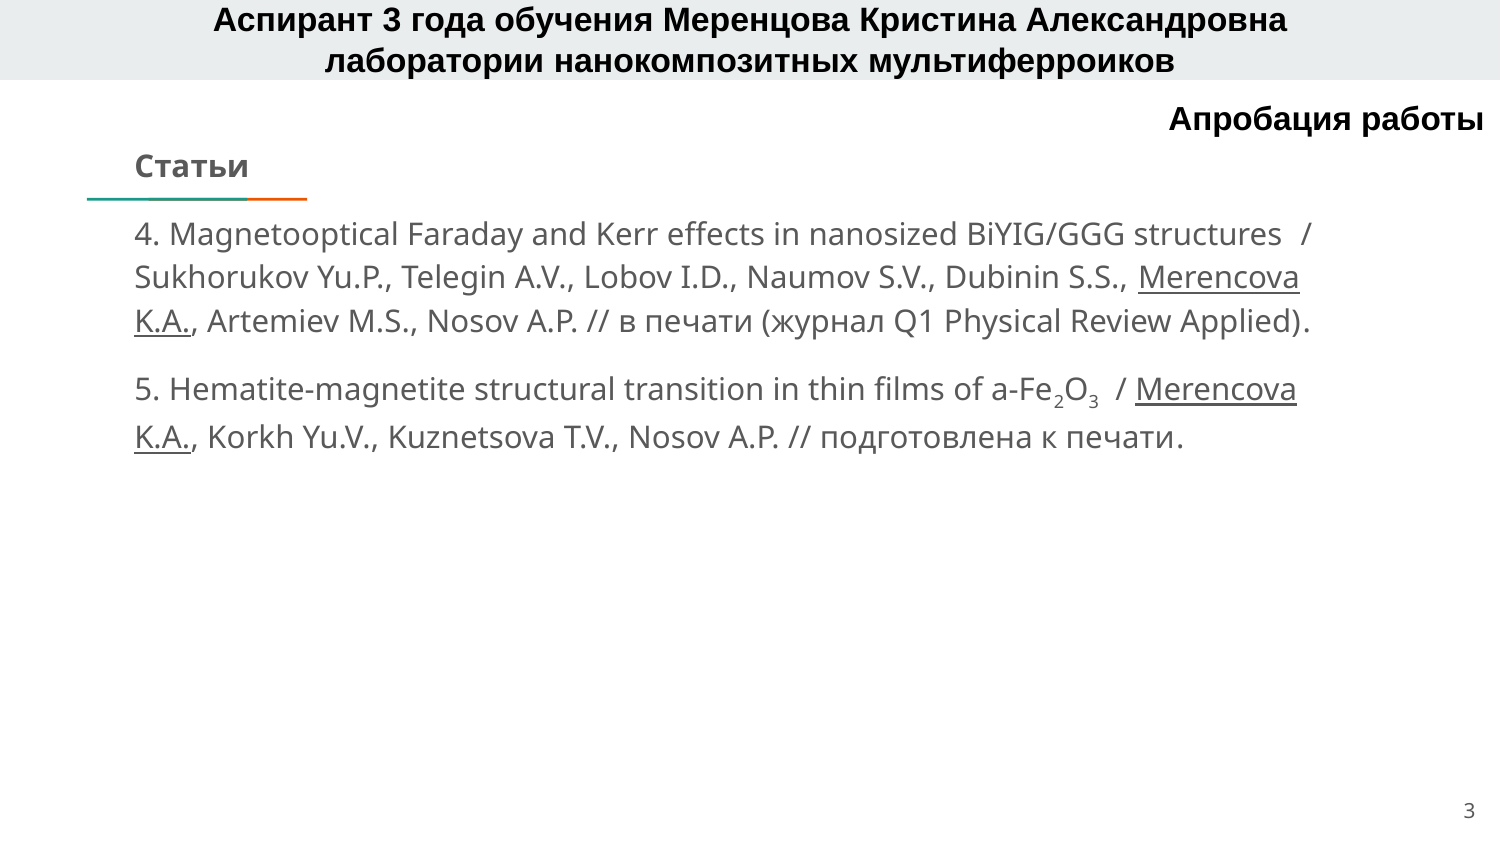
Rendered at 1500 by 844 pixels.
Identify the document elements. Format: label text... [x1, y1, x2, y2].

text_box Апробация работы [1096, 82, 1500, 193]
slide_number 3 [1400, 779, 1491, 844]
list Статьи 4. Magnetooptical Faraday and Kerr effects in nanosized BiYIG/GGG structures / Sukhorukov Yu.P., Telegin A.V., Lobov I.D., Naumov S.V., Dubinin S.S., Merencova K.A., Artemiev M.S., Nosov A.P. // в печати (журнал Q1 Physical Review Applied). 5. Hematite-magnetite structural transition in thin films of a-Fe2O3 / Merencova K.A., Korkh Yu.V., Kuznetsova T.V., Nosov A.P. // подготовлена к печати. [119, 126, 1381, 759]
title Аспирант 3 года обучения Меренцова Кристина Александровна лаборатории нанокомпозитных мультиферроиков [0, 0, 1500, 94]
